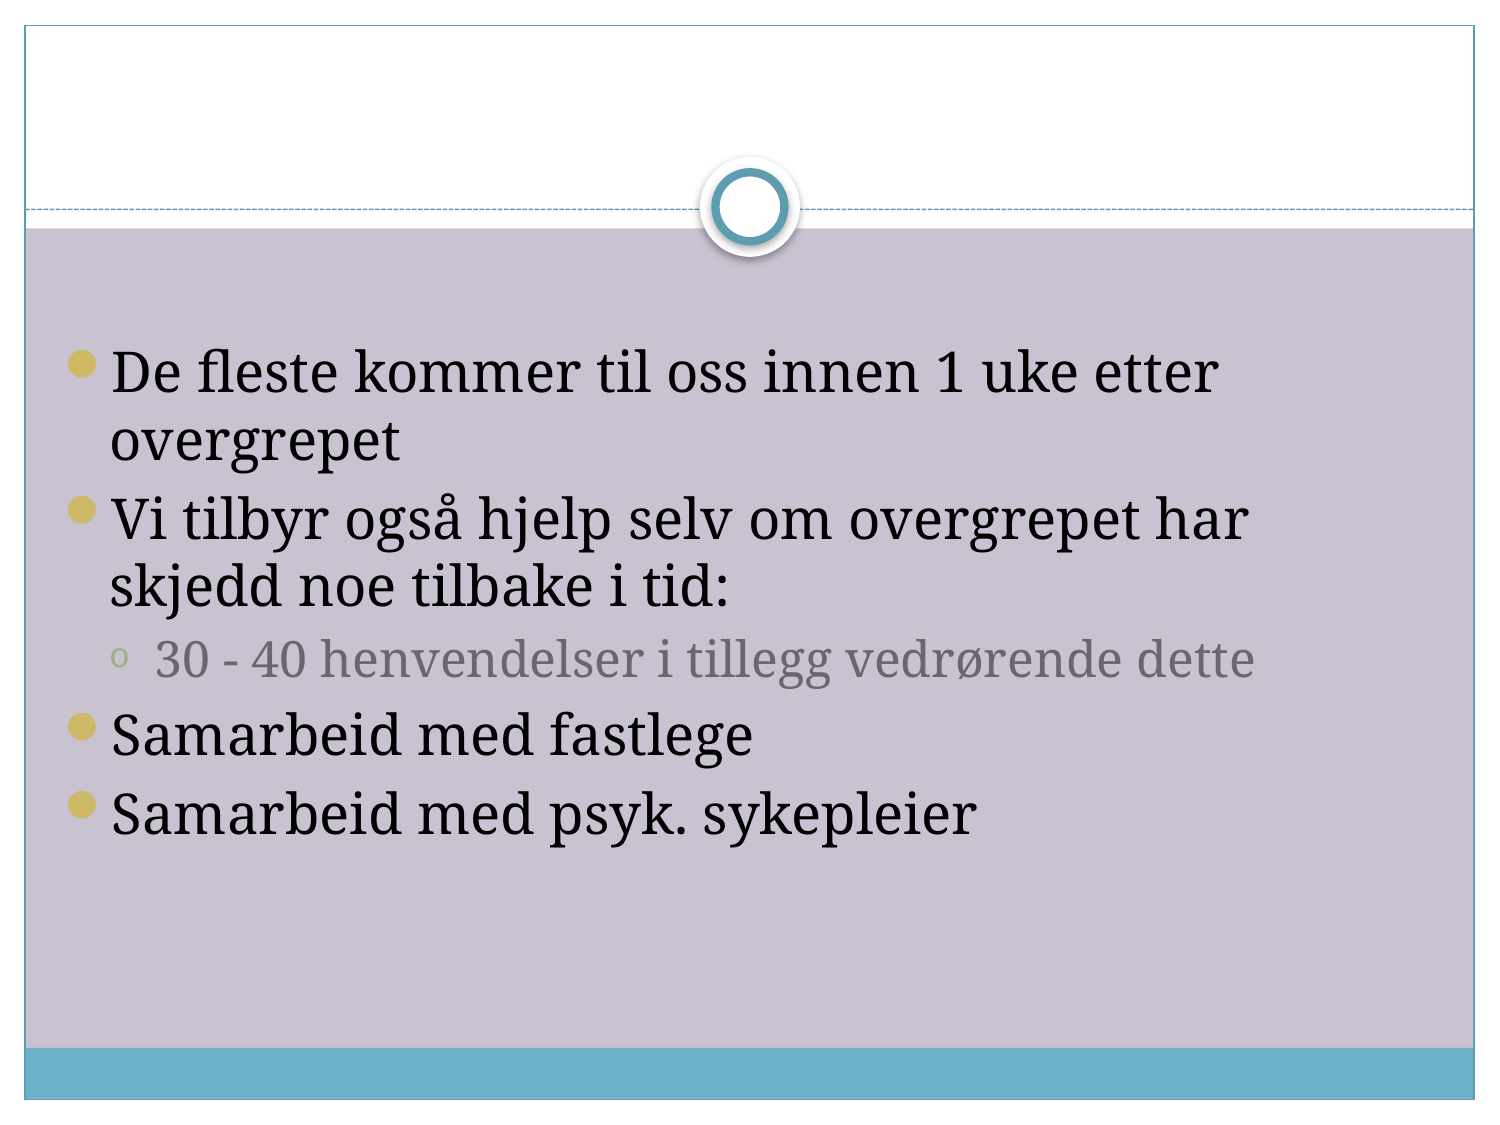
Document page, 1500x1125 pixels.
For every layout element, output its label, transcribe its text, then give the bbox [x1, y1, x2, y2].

list De fleste kommer til oss innen 1 uke etter overgrepet Vi tilbyr også hjelp selv om overgrepet har skjedd noe tilbake i tid: 30 - 40 henvendelser i tillegg vedrørende dette Samarbeid med fastlege Samarbeid med psyk. sykepleier [49, 250, 1445, 1001]
